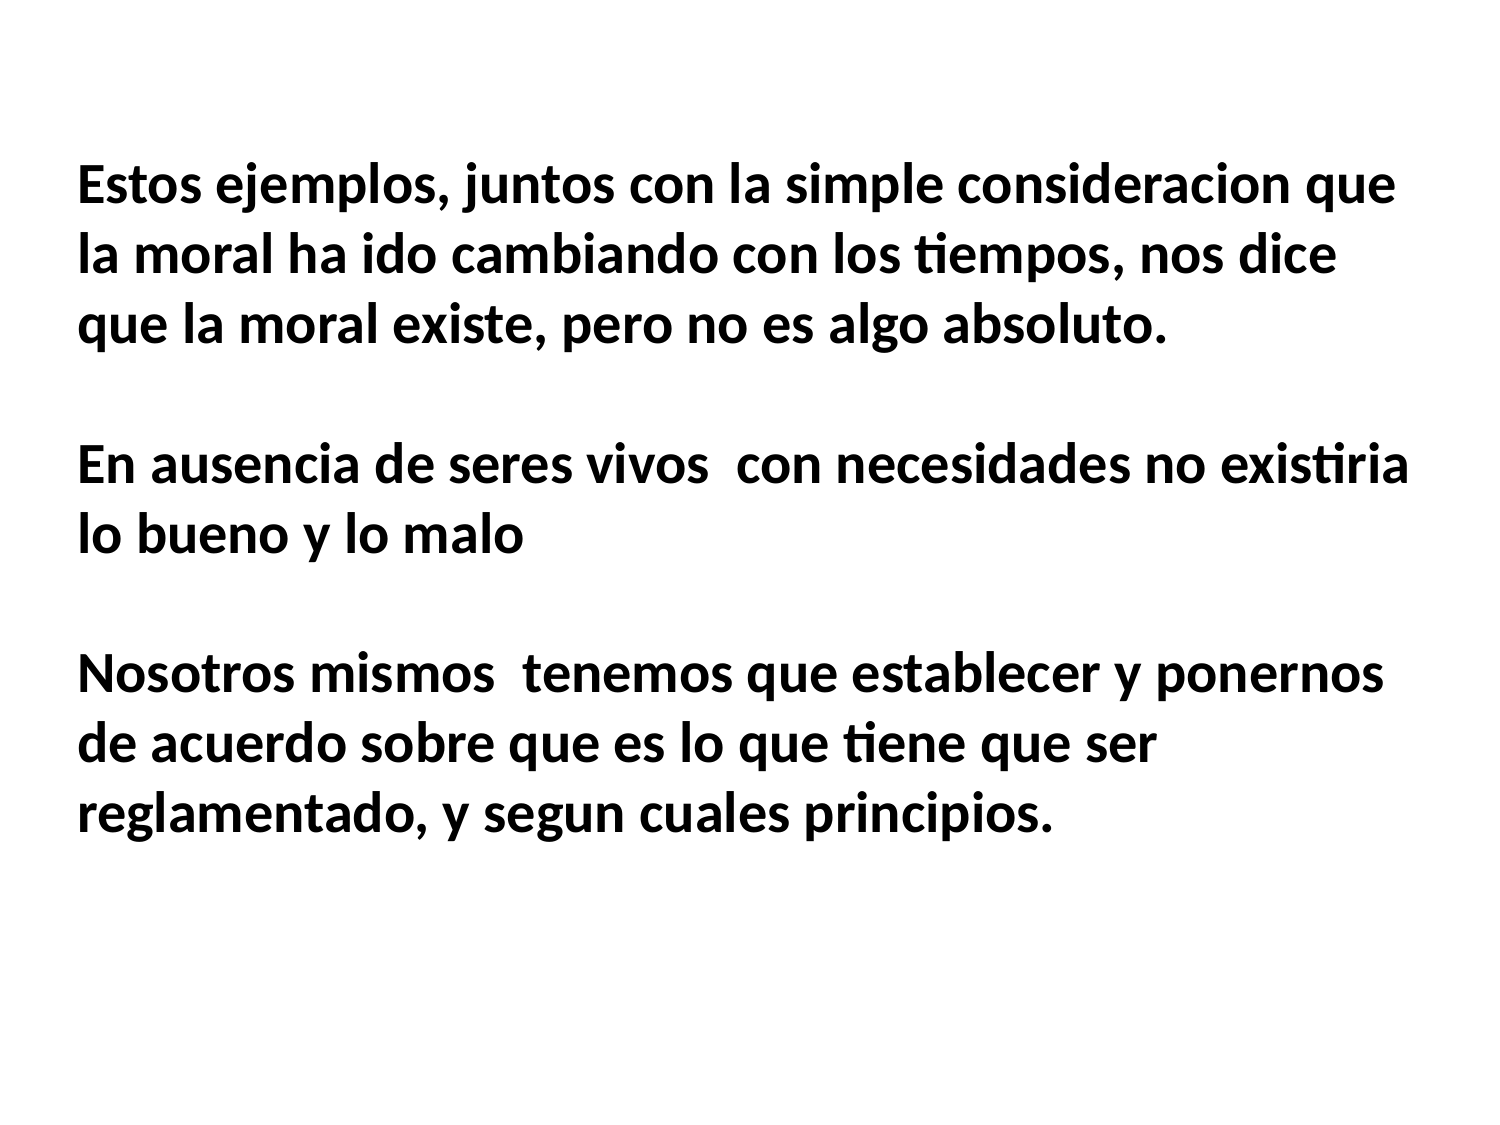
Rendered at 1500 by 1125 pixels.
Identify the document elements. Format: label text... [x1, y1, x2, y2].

text_box Estos ejemplos, juntos con la simple consideracion que la moral ha ido cambiando con los tiempos, nos dice que la moral existe, pero no es algo absoluto. En ausencia de seres vivos con necesidades no existiria lo bueno y lo malo Nosotros mismos tenemos que establecer y ponernos de acuerdo sobre que es lo que tiene que ser reglamentado, y segun cuales principios. [62, 137, 1438, 852]
